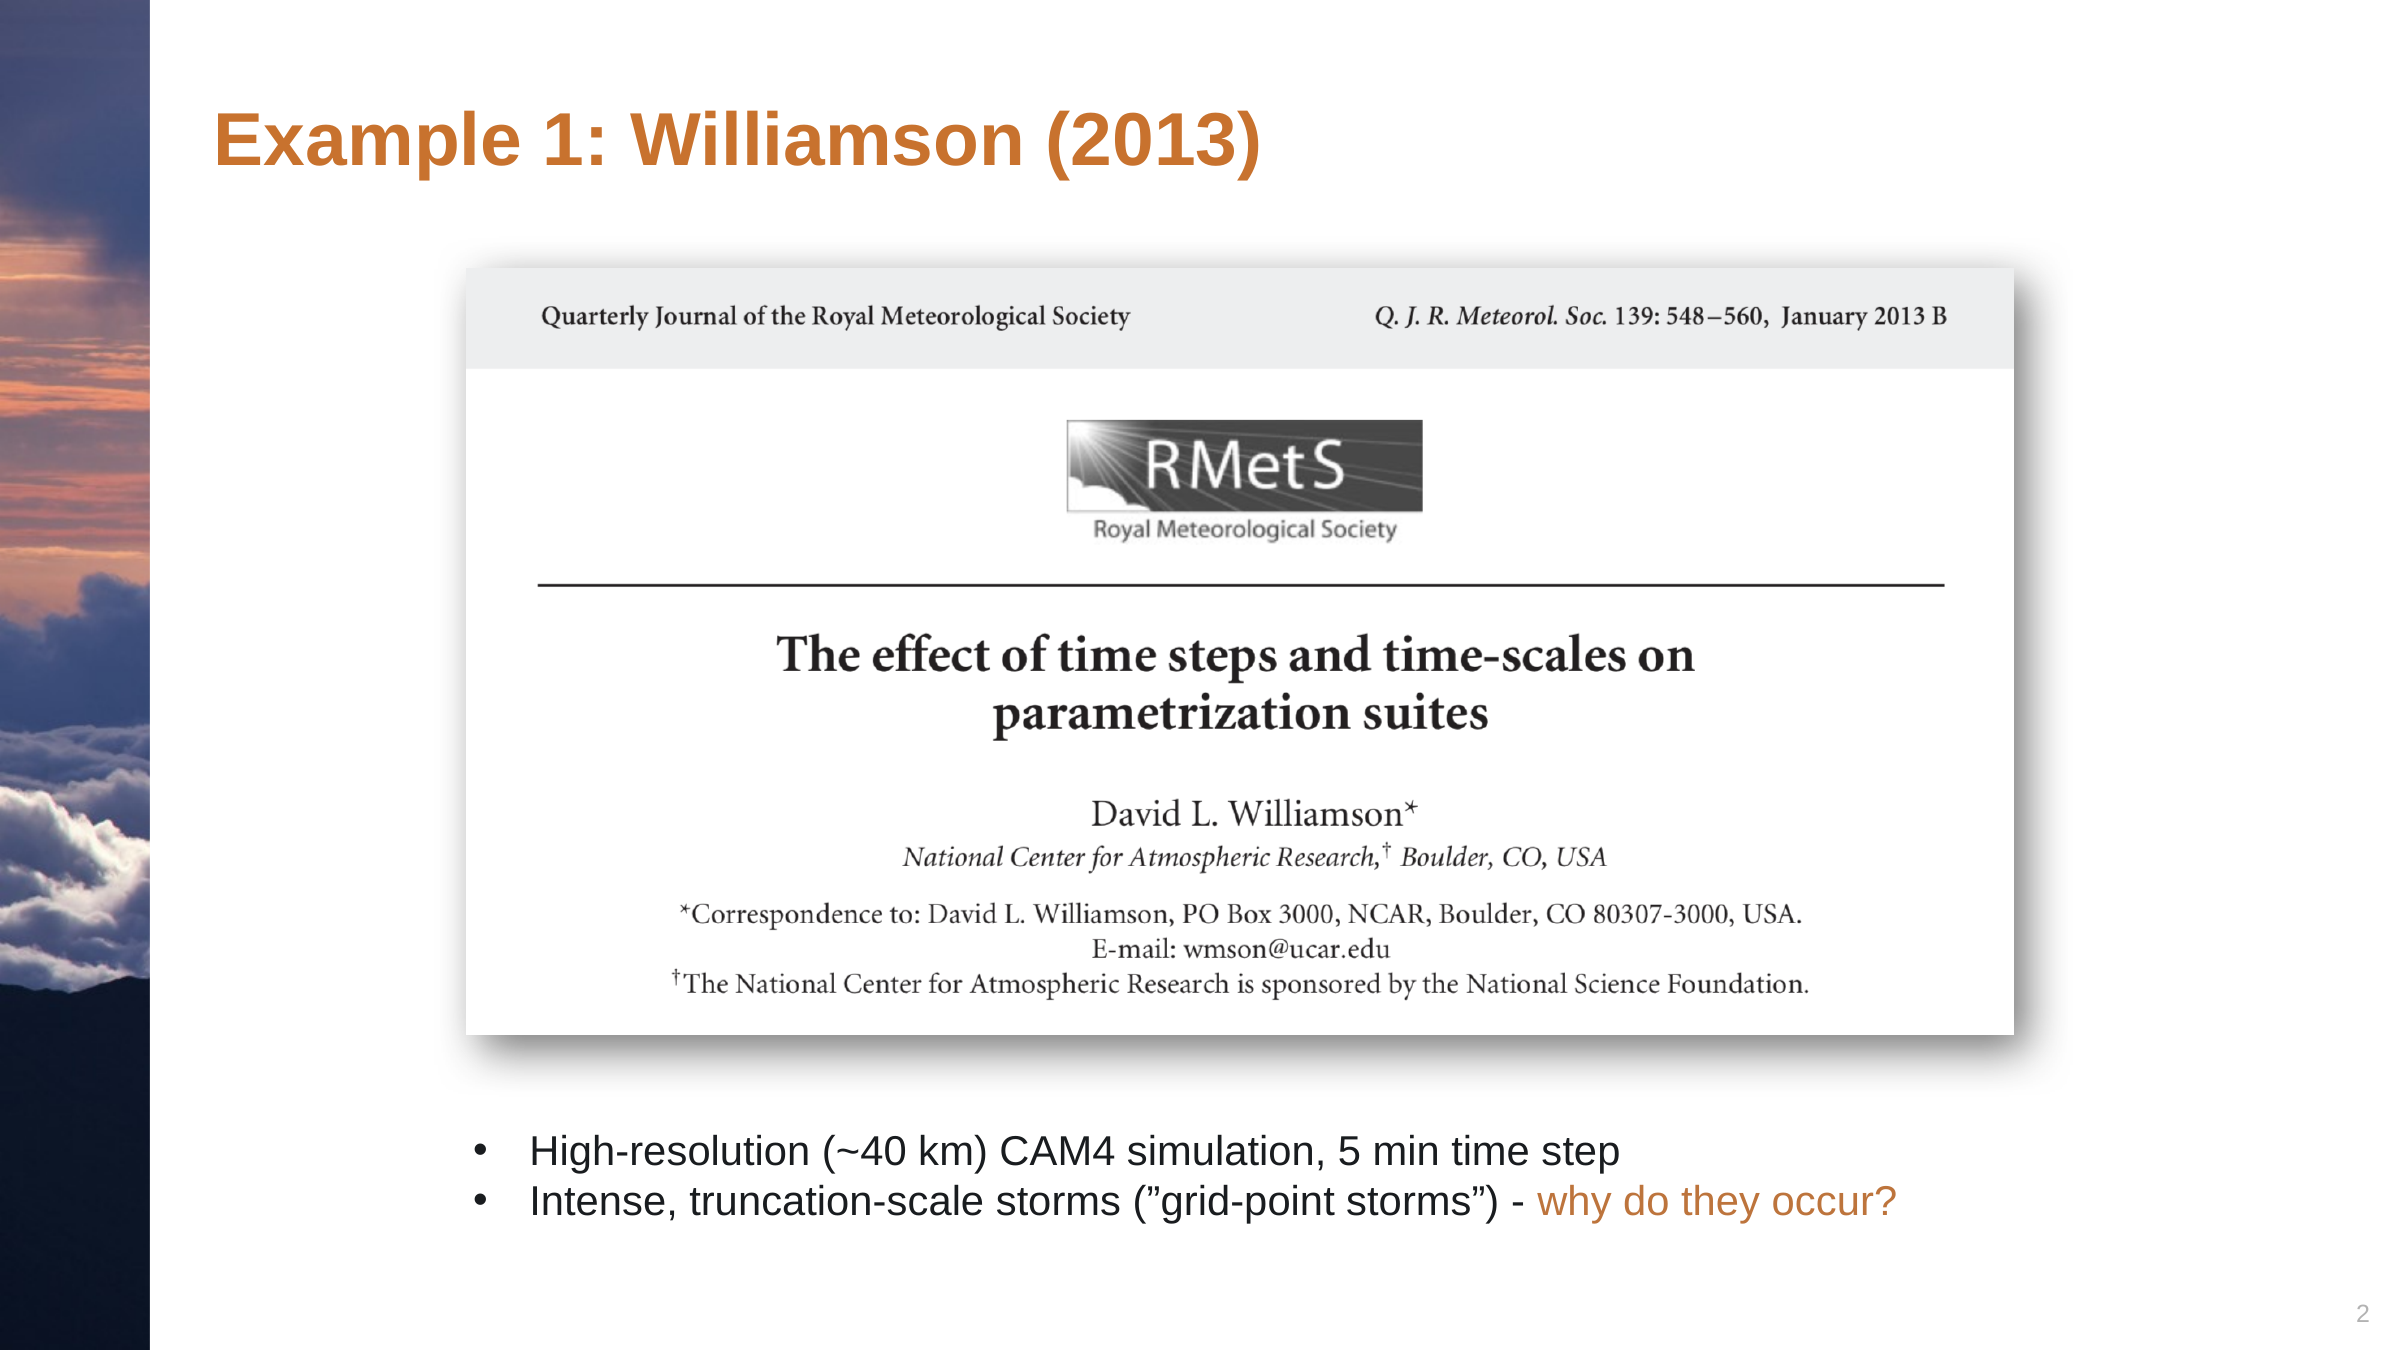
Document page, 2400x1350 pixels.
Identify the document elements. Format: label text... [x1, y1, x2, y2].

text_box High-resolution (~40 km) CAM4 simulation, 5 min time step Intense, truncation-scale storms (”grid-point storms”) - why do they occur? [458, 1116, 1913, 1232]
picture [0, 0, 149, 1350]
title Example 1: Williamson (2013) [213, 38, 2014, 243]
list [466, 268, 2014, 1035]
slide_number 2 [2295, 1275, 2370, 1350]
